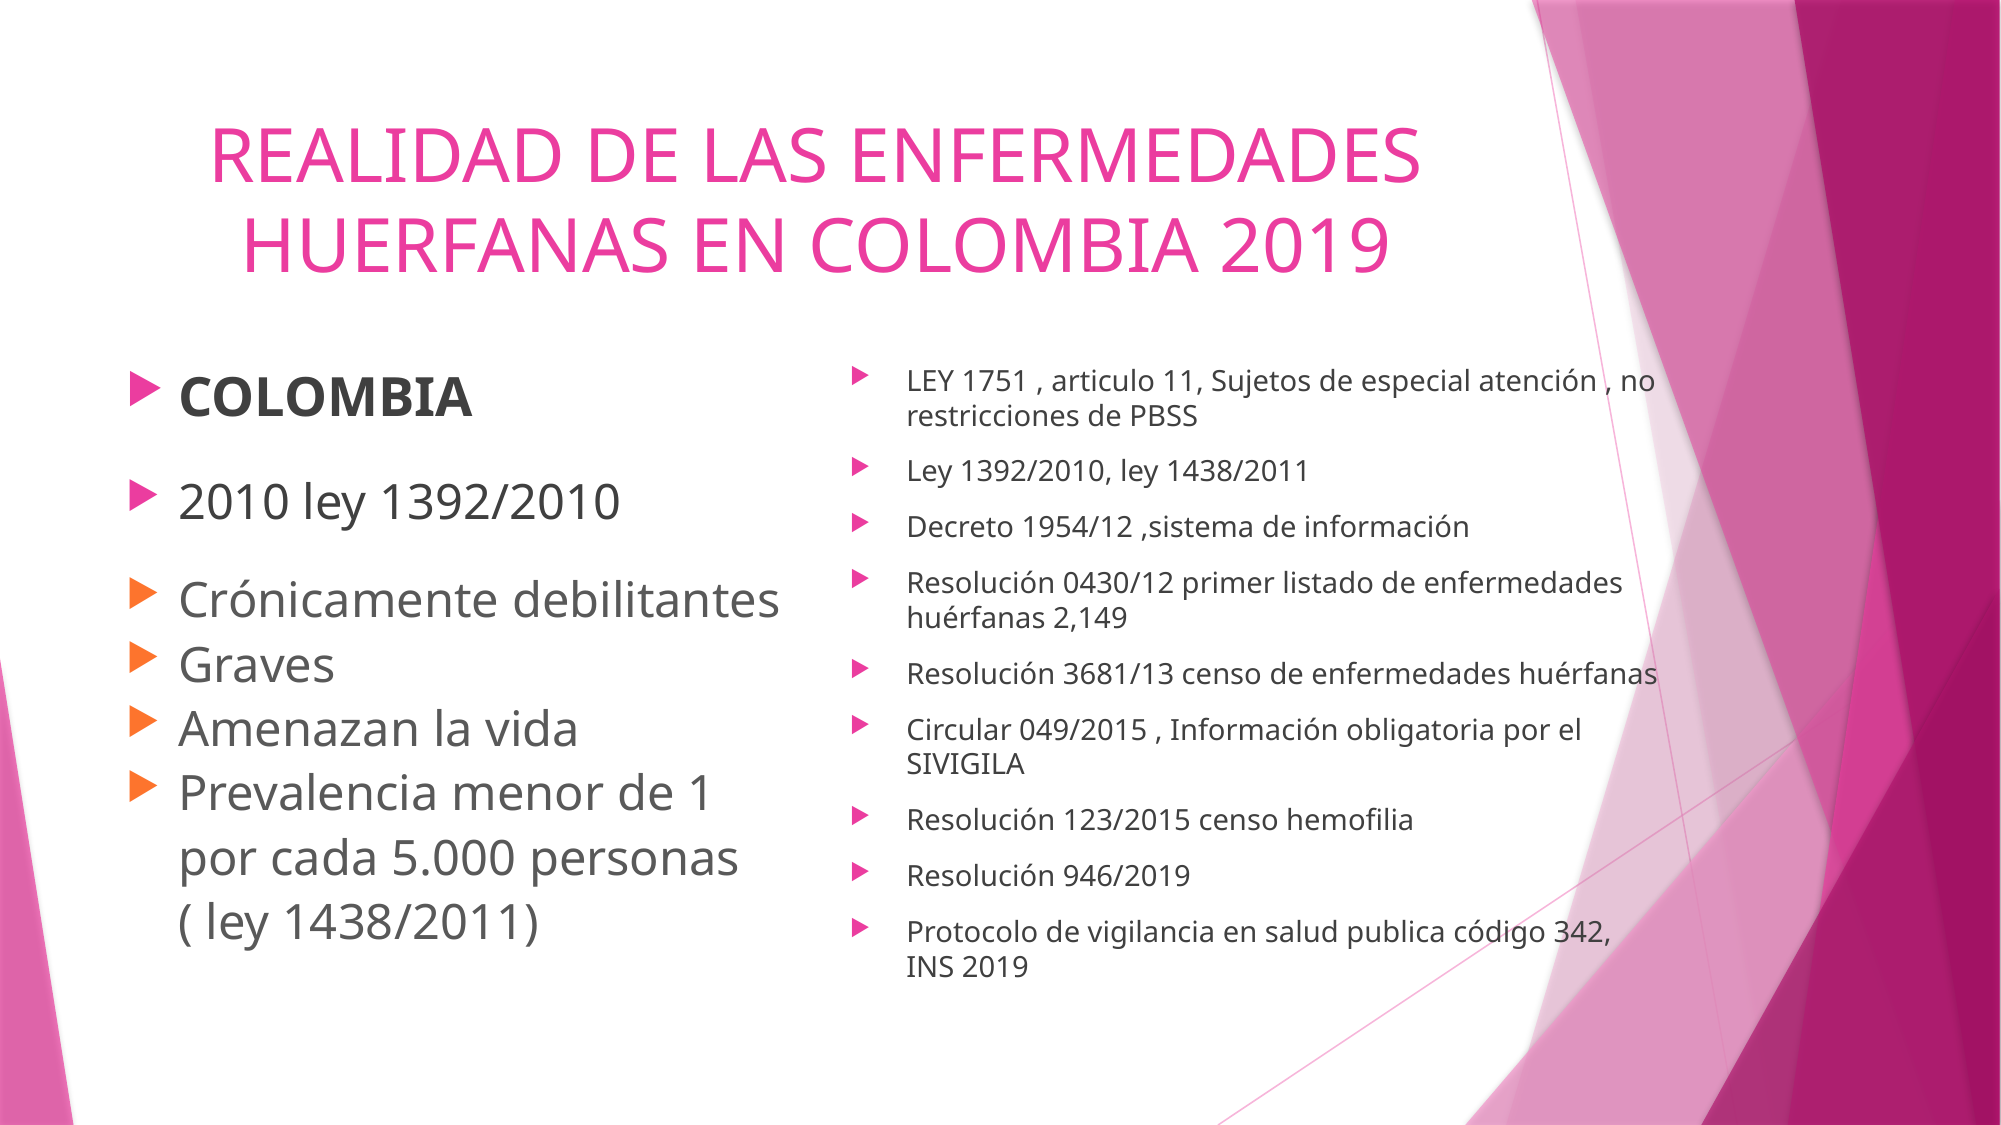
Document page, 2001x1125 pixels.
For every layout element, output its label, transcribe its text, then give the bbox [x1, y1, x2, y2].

list COLOMBIA 2010 ley 1392/2010 Crónicamente debilitantes Graves Amenazan la vida Prevalencia menor de 1 por cada 5.000 personas ( ley 1438/2011) [111, 354, 798, 992]
list LEY 1751 , articulo 11, Sujetos de especial atención , no restricciones de PBSS Ley 1392/2010, ley 1438/2011 Decreto 1954/12 ,sistema de información Resolución 0430/12 primer listado de enfermedades huérfanas 2,149 Resolución 3681/13 censo de enfermedades huérfanas Circular 049/2015 , Información obligatoria por el SIVIGILA Resolución 123/2015 censo hemofilia Resolución 946/2019 Protocolo de vigilancia en salud publica código 342, INS 2019 [834, 354, 1680, 1069]
title REALIDAD DE LAS ENFERMEDADES HUERFANAS EN COLOMBIA 2019 [111, 99, 1522, 317]
